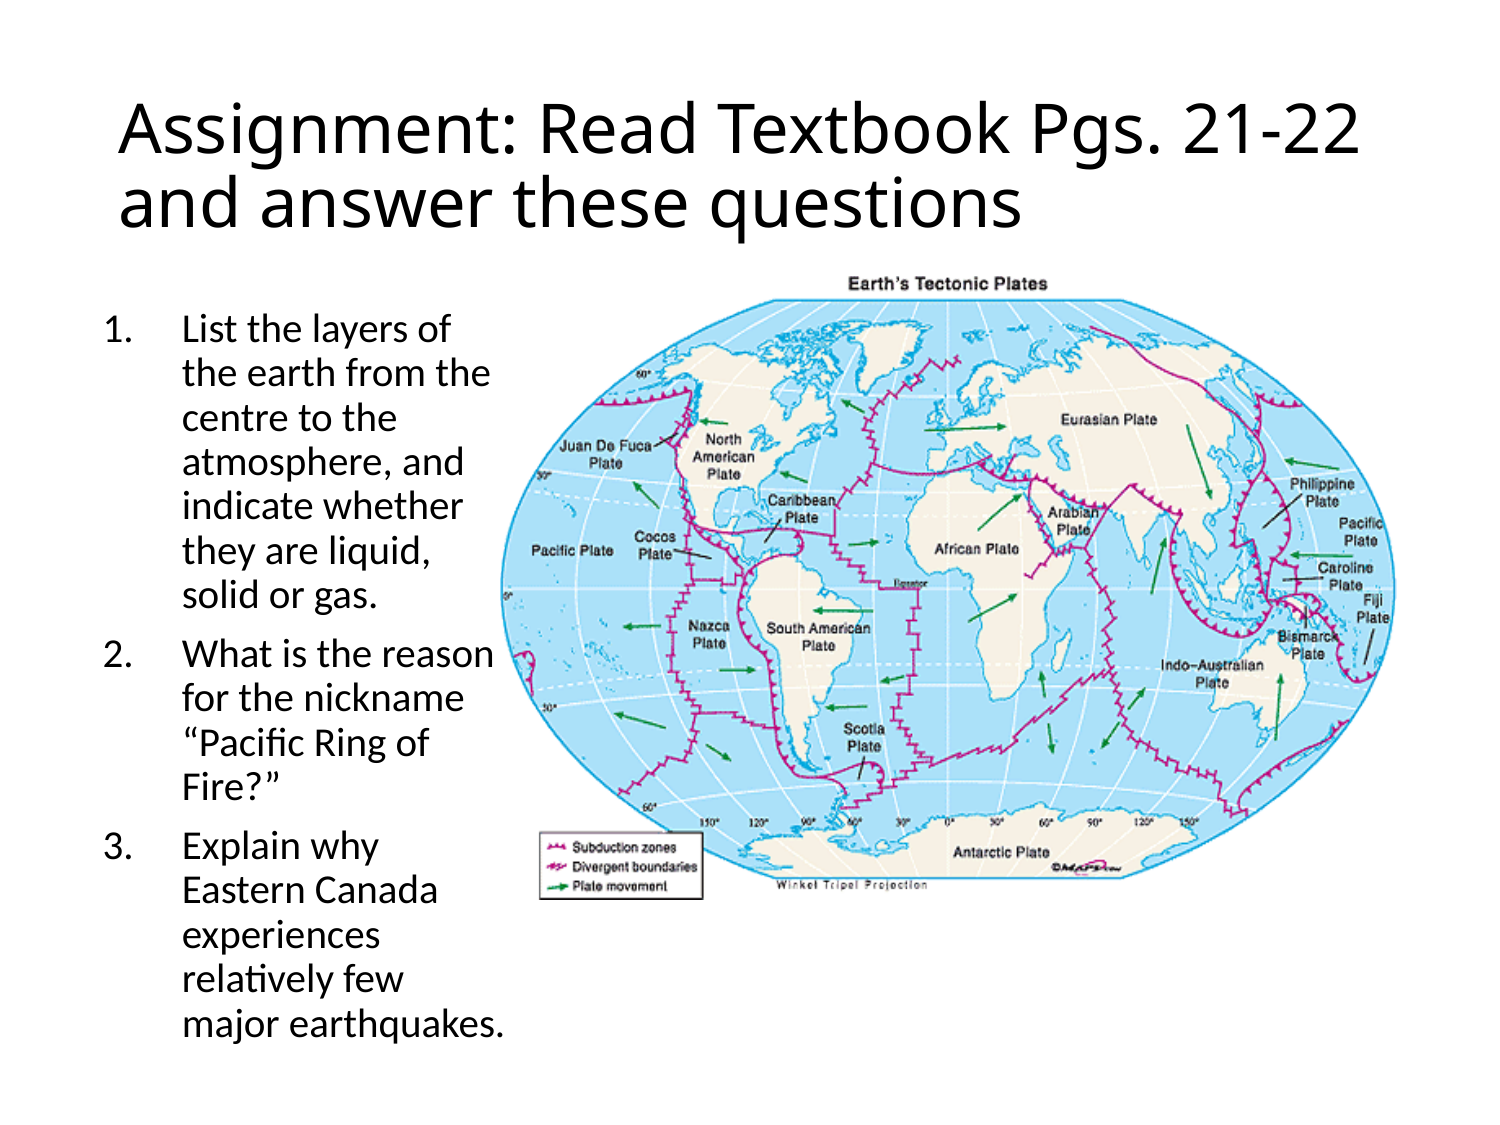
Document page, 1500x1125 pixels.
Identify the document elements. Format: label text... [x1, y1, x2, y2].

list List the layers of the earth from the centre to the atmosphere, and indicate whether they are liquid, solid or gas. What is the reason for the nickname “Pacific Ring of Fire?” Explain why Eastern Canada experiences relatively few major earthquakes. [87, 299, 525, 1063]
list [499, 276, 1397, 900]
title Assignment: Read Textbook Pgs. 21-22 and answer these questions [103, 59, 1397, 278]
